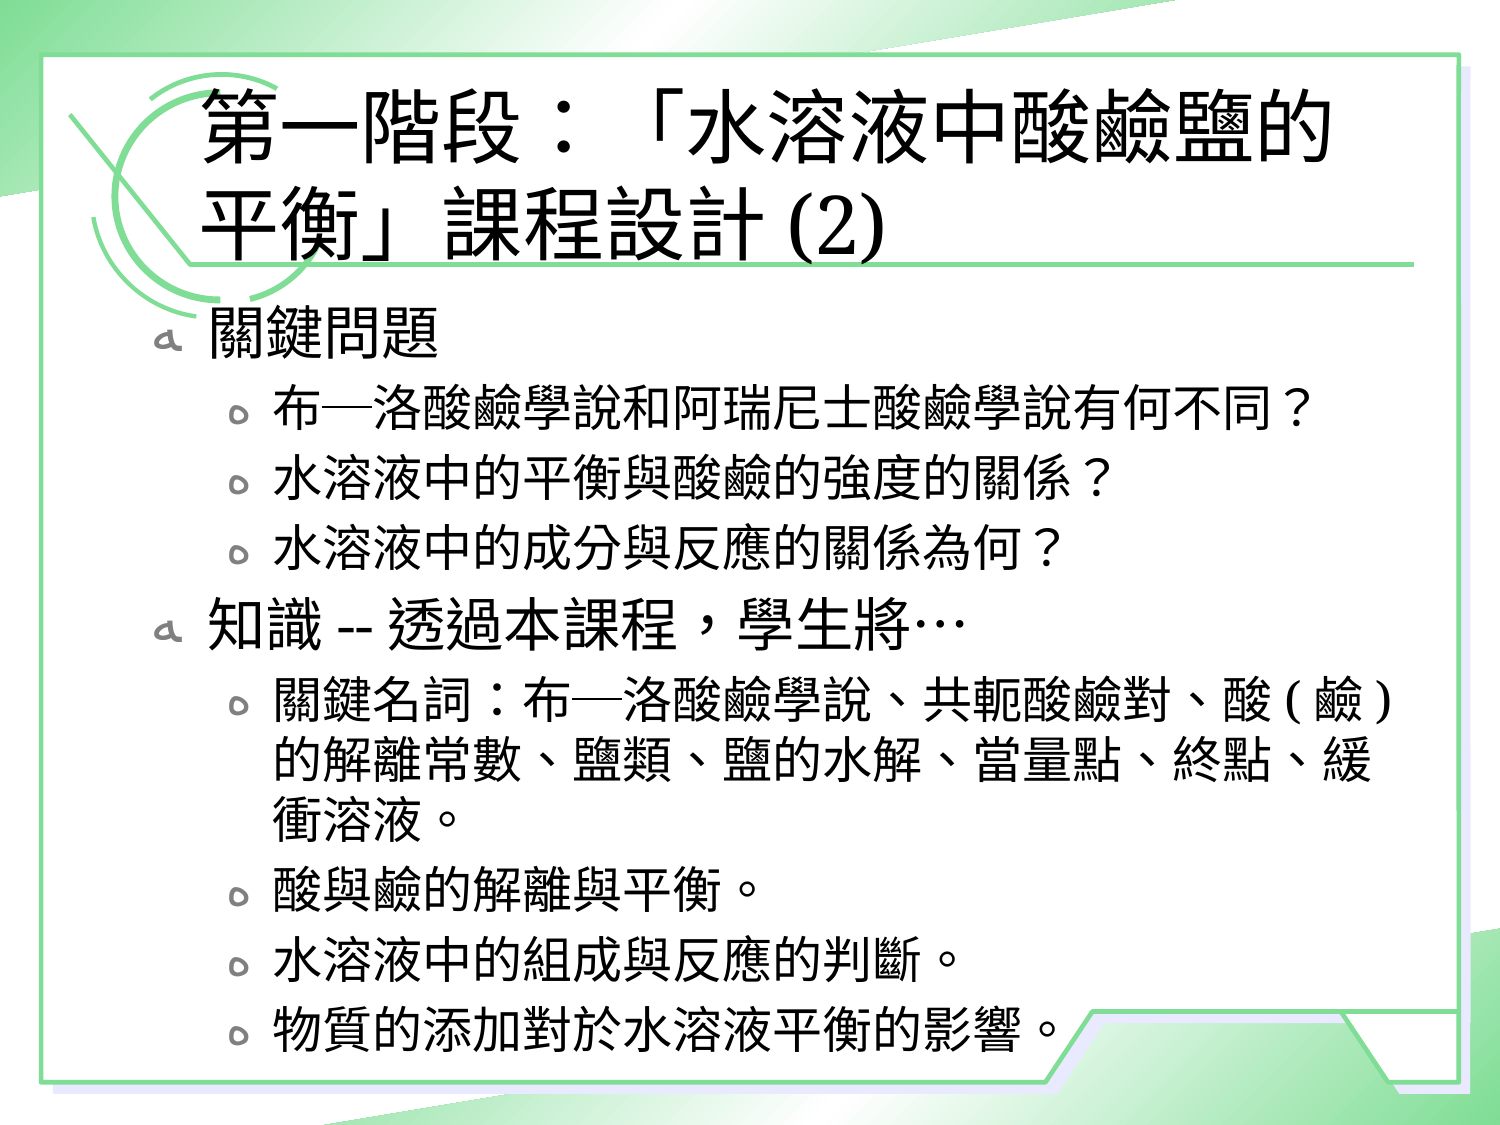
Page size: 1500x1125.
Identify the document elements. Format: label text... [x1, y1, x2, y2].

list 關鍵問題 布─洛酸鹼學說和阿瑞尼士酸鹼學說有何不同？ 水溶液中的平衡與酸鹼的強度的關係？ 水溶液中的成分與反應的關係為何？ 知識--透過本課程，學生將… 關鍵名詞：布─洛酸鹼學說、共軛酸鹼對、酸(鹼)的解離常數、鹽類、鹽的水解、當量點、終點、緩衝溶液。 酸與鹼的解離與平衡。 水溶液中的組成與反應的判斷。 物質的添加對於水溶液平衡的影響。 [135, 289, 1436, 965]
title 第一階段：「水溶液中酸鹼鹽的平衡」課程設計(2) [183, 79, 1388, 268]
